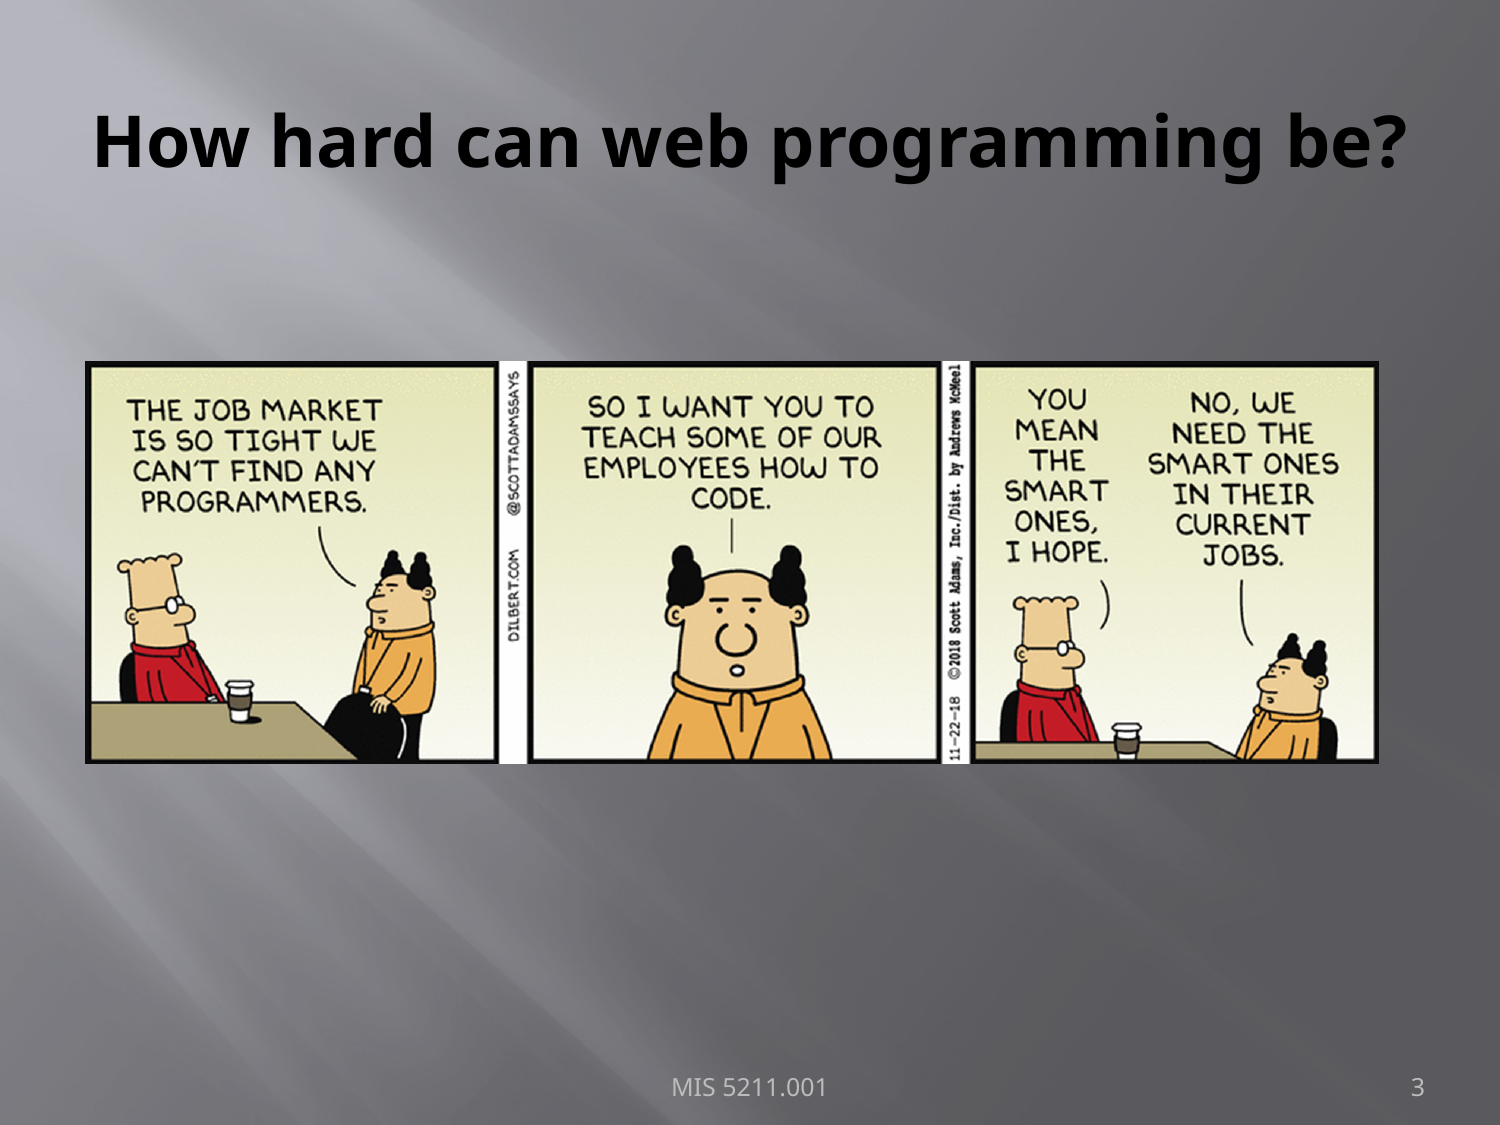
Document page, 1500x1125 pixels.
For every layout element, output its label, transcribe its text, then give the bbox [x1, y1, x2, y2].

title How hard can web programming be? [75, 45, 1425, 233]
slide_number 3 [1299, 1052, 1425, 1113]
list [85, 361, 1379, 764]
footer MIS 5211.001 [512, 1052, 988, 1113]
